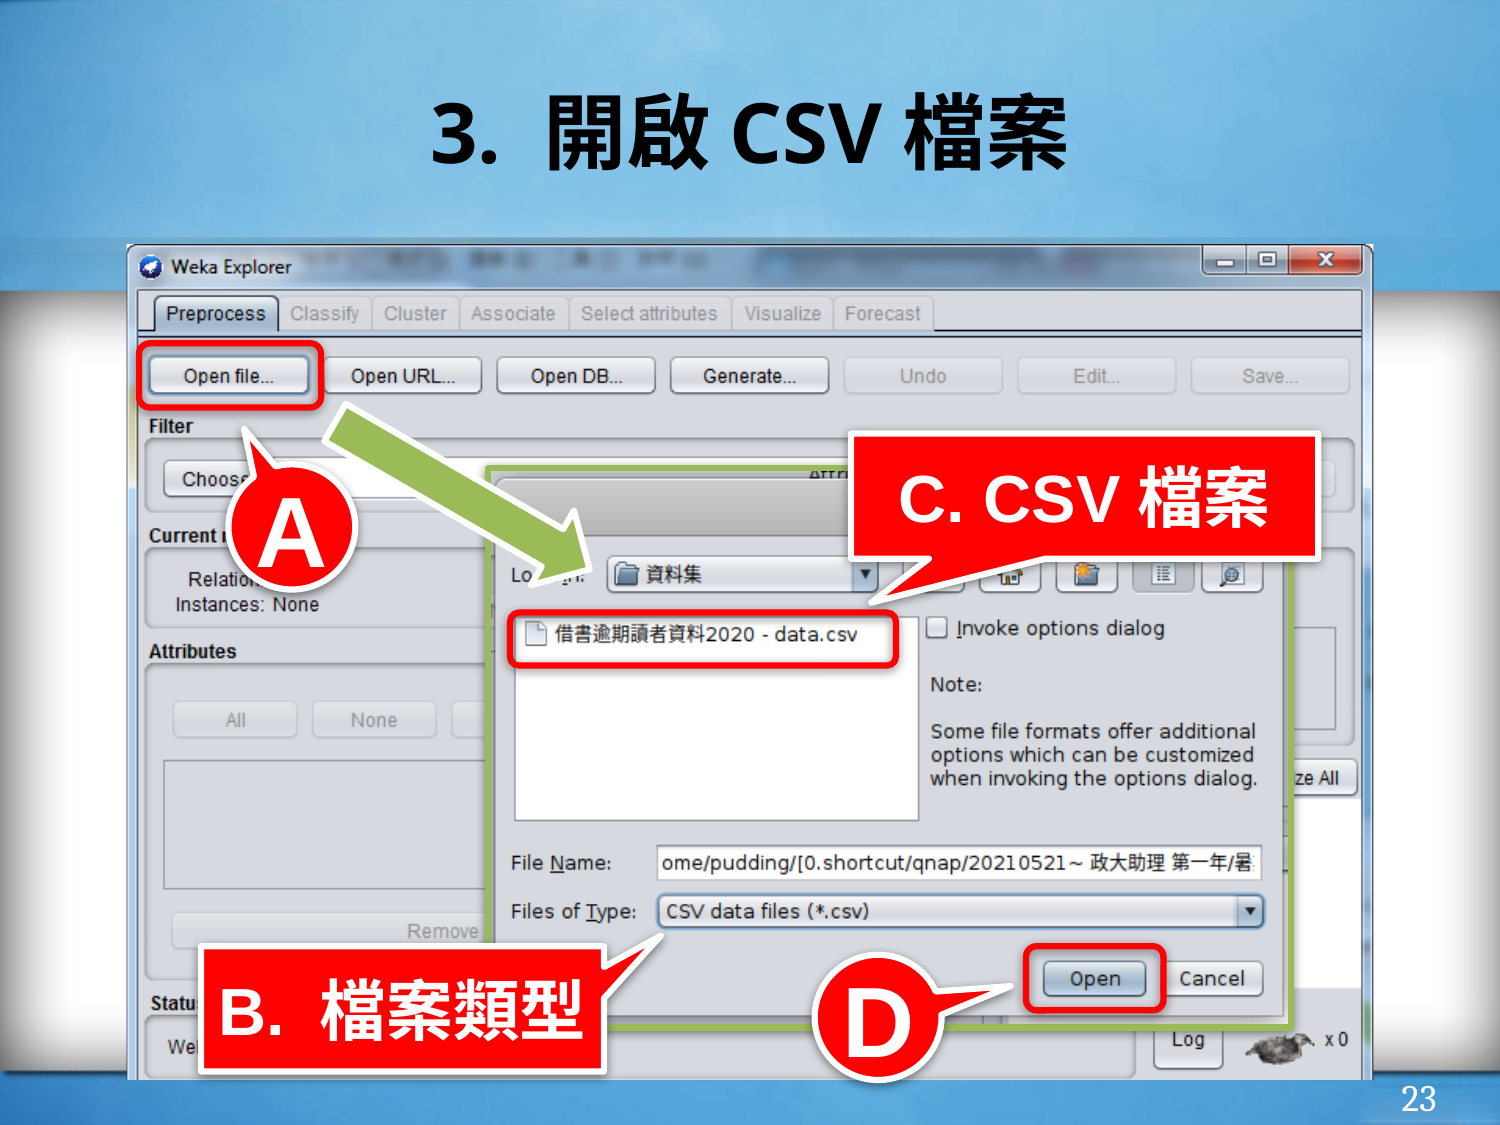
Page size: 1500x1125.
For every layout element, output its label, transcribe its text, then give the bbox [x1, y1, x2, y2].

picture [0, 0, 1500, 1125]
slide_number ‹#› [1350, 1074, 1488, 1118]
title 3. 開啟CSV檔案 [78, 27, 1422, 232]
